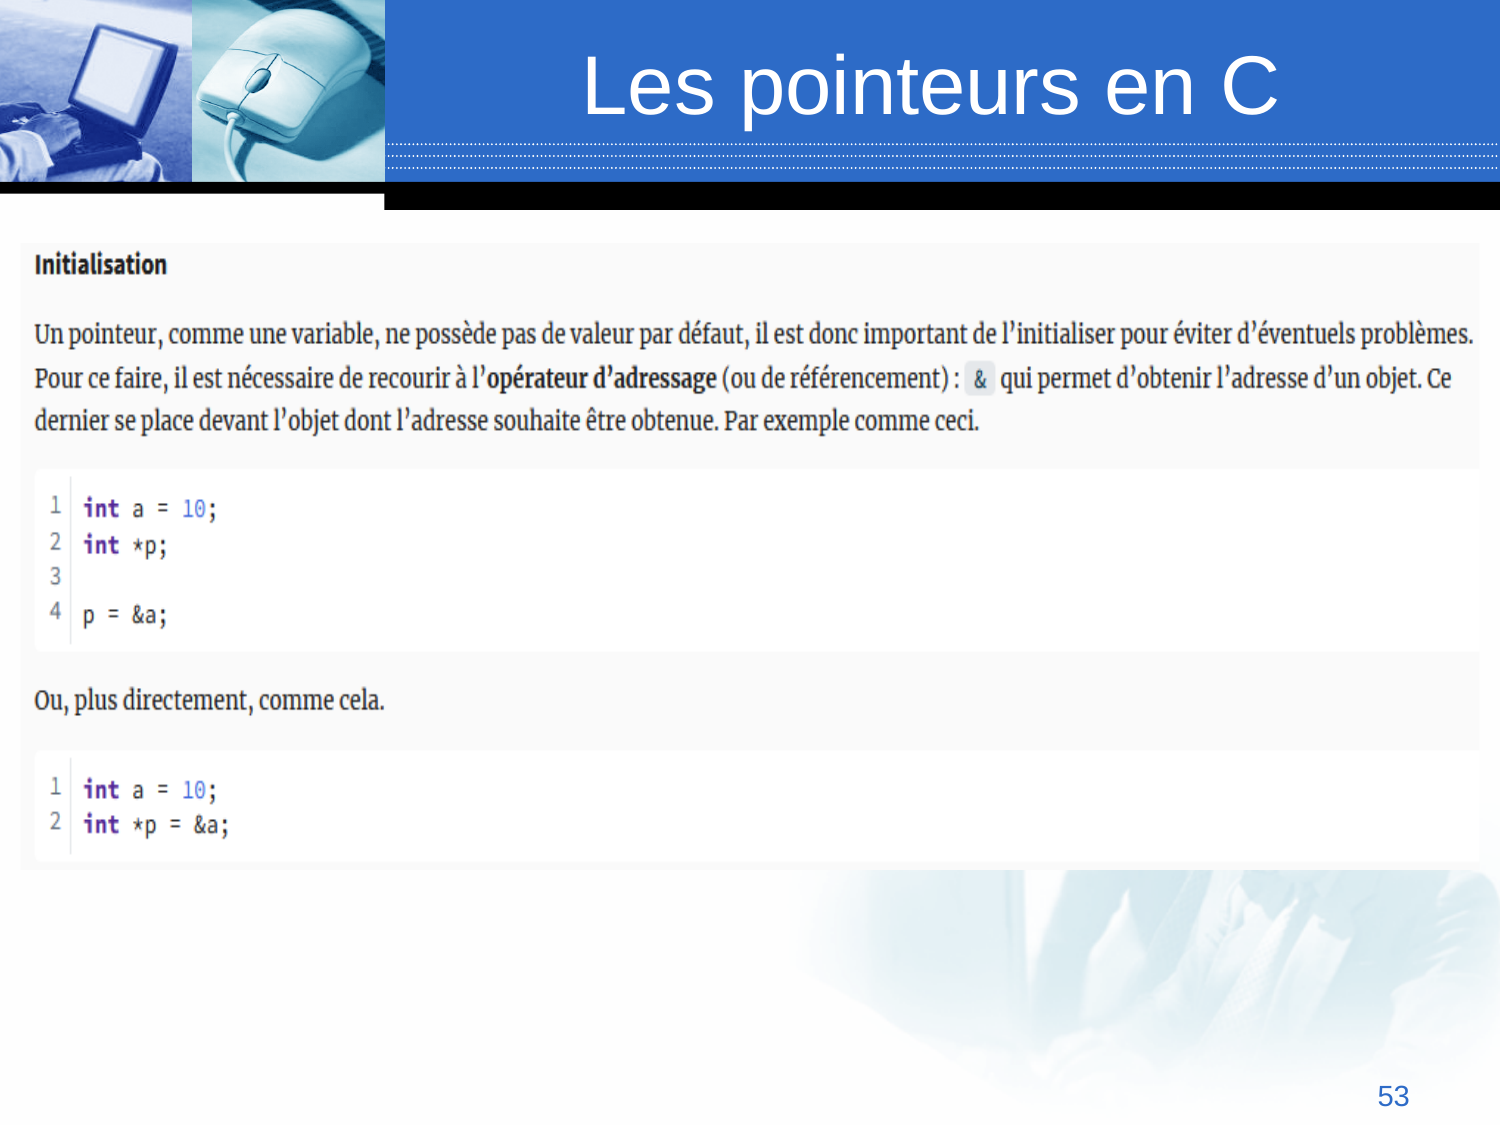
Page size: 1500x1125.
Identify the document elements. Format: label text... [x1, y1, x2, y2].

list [20, 243, 1480, 870]
title Les pointeurs en C [412, 37, 1451, 126]
picture [0, 0, 385, 181]
slide_number 53 [1074, 1069, 1426, 1111]
picture [0, 194, 1500, 1125]
